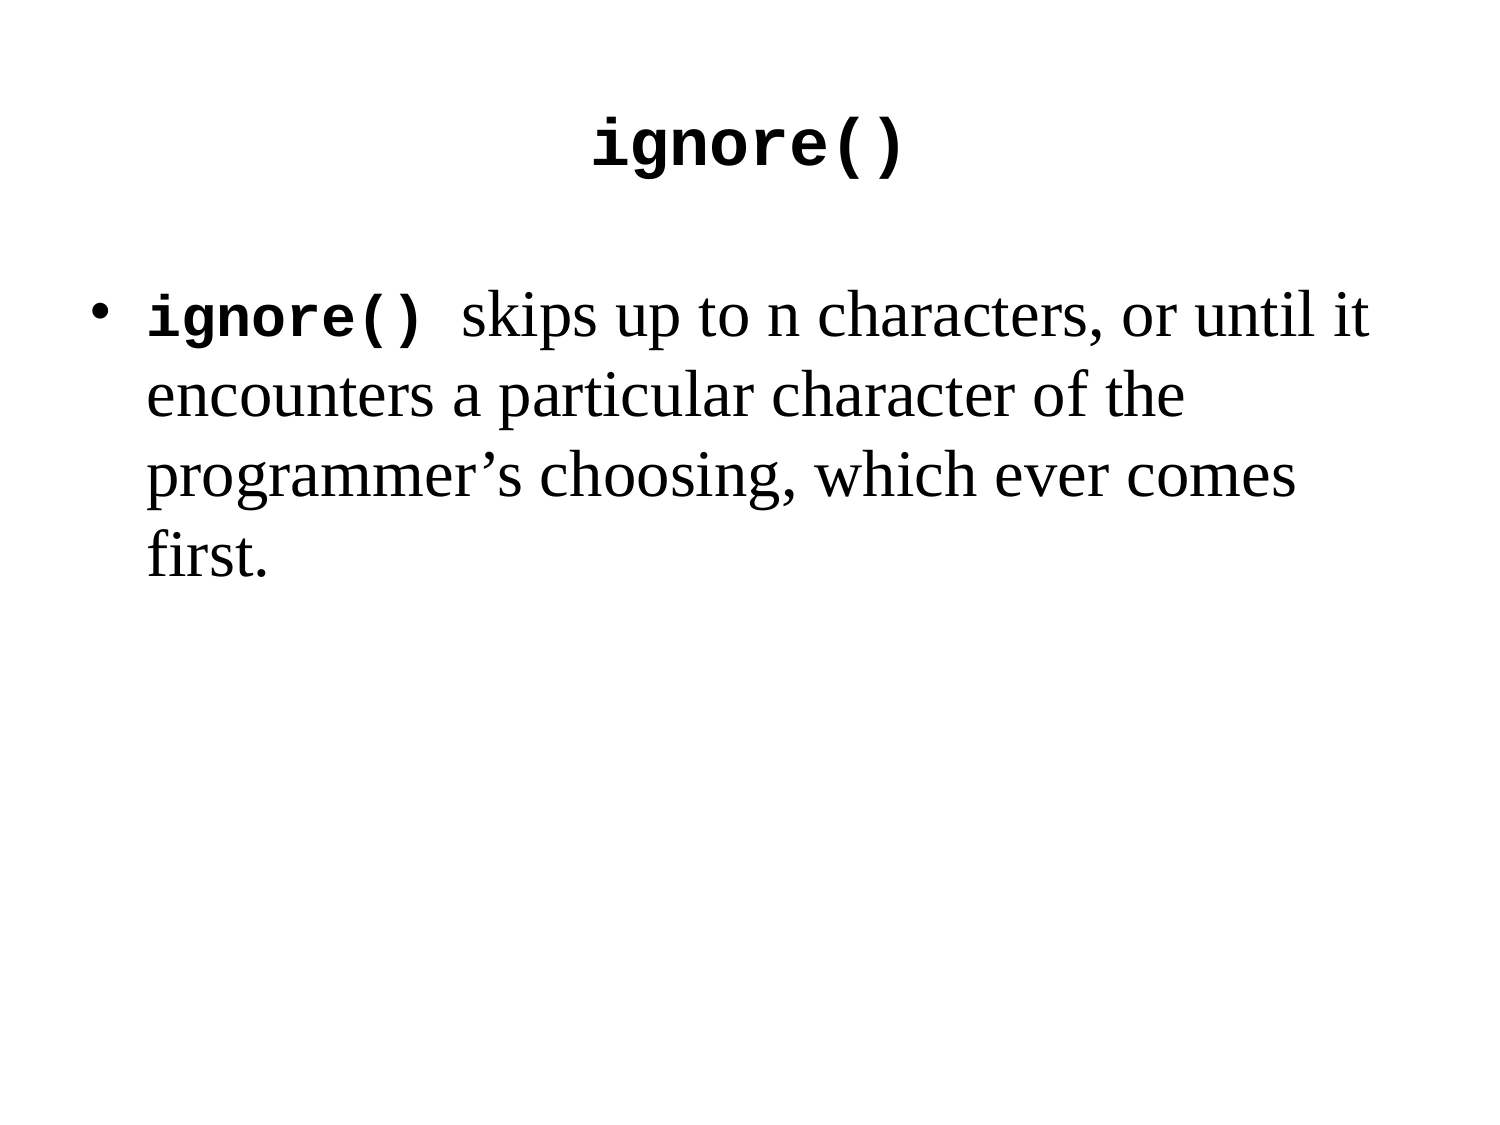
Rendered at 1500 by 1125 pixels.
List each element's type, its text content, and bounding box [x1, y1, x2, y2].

list ignore() skips up to n characters, or until it encounters a particular character of the programmer’s choosing, which ever comes first. [75, 262, 1425, 1005]
title ignore() [75, 45, 1425, 233]
